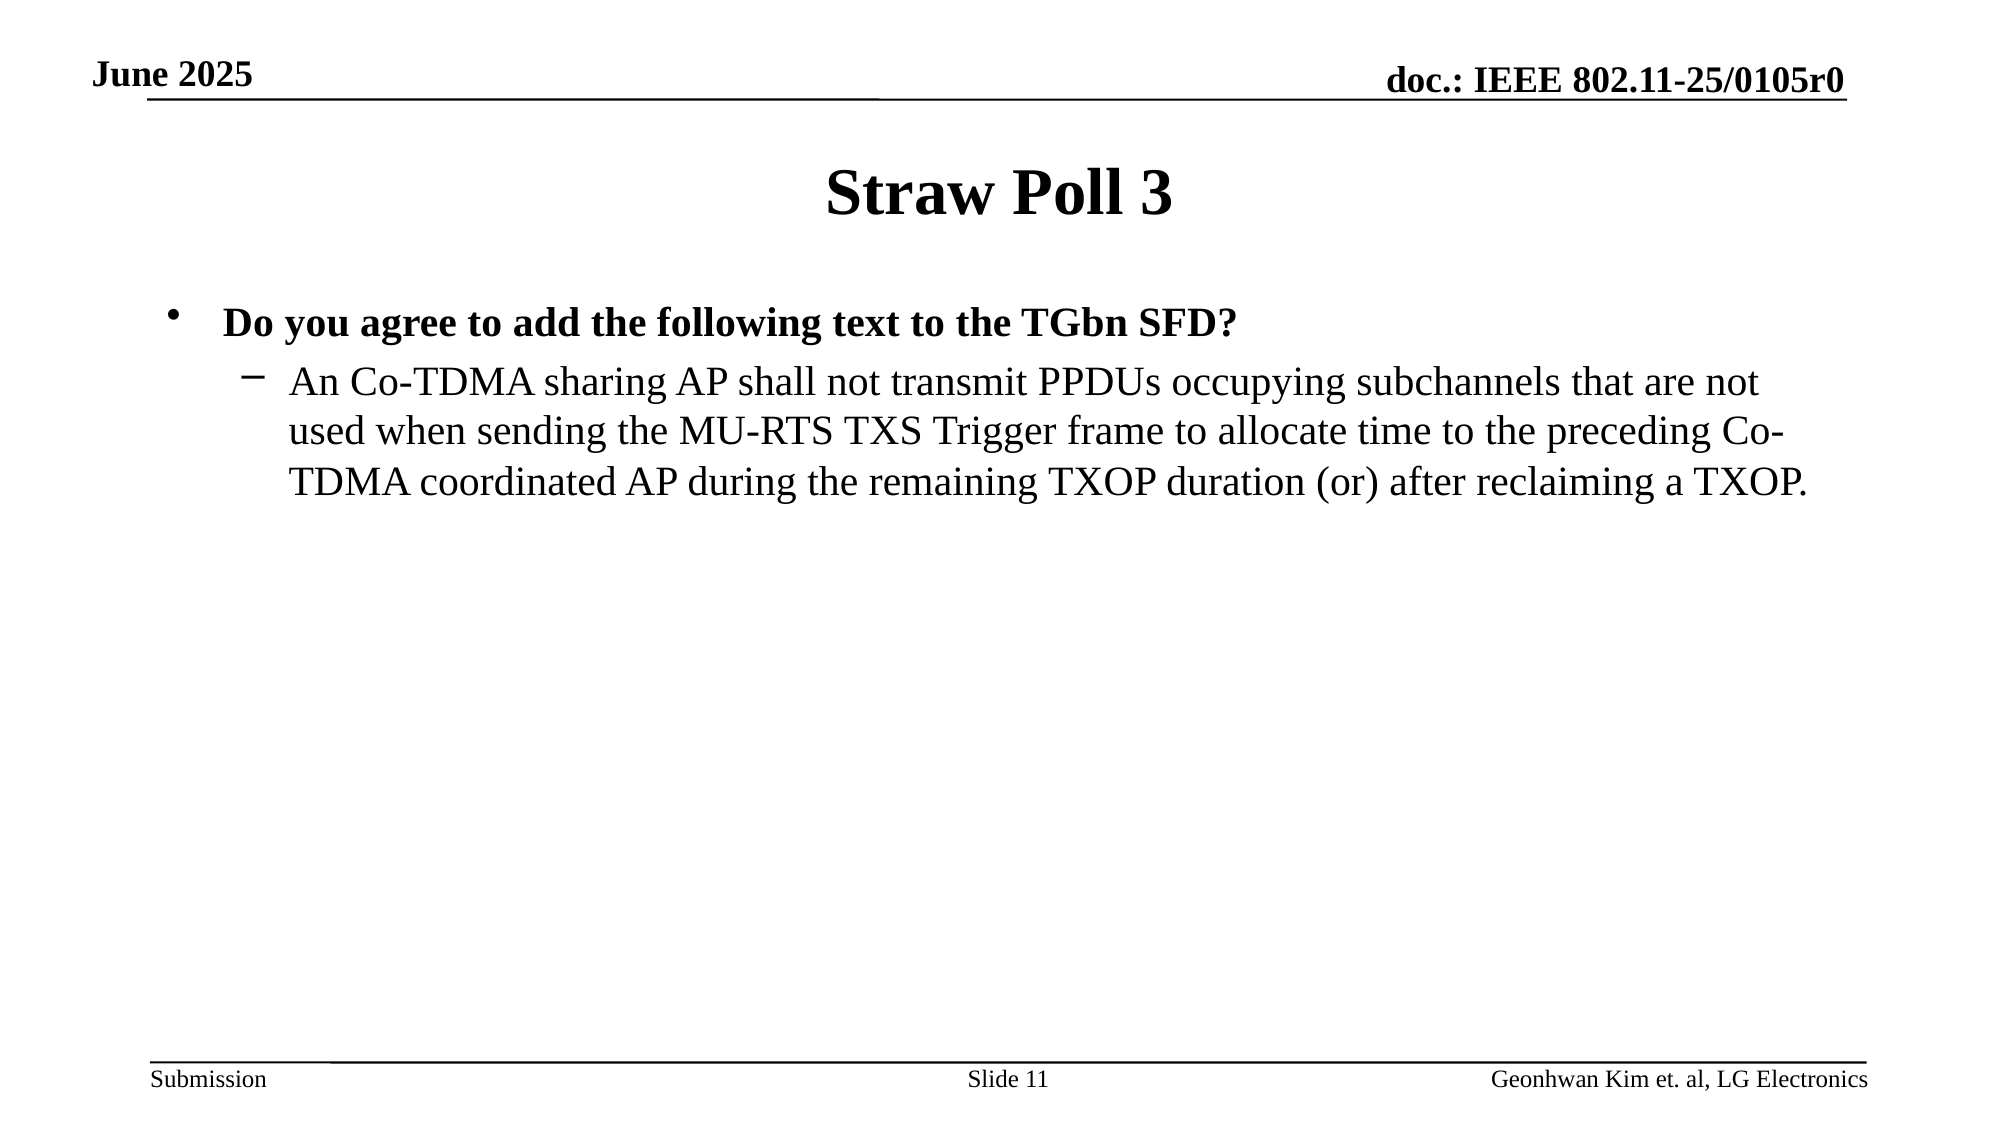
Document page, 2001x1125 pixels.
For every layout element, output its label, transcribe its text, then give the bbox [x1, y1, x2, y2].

list Do you agree to add the following text to the TGbn SFD? An Co-TDMA sharing AP shall not transmit PPDUs occupying subchannels that are not used when sending the MU-RTS TXS Trigger frame to allocate time to the preceding Co-TDMA coordinated AP during the remaining TXOP duration (or) after reclaiming a TXOP. [151, 287, 1849, 1000]
title Straw Poll 3 [298, 112, 1702, 263]
footer Geonhwan Kim et. al, LG Electronics [1485, 1061, 1869, 1093]
slide_number Slide 11 [964, 1061, 1053, 1093]
